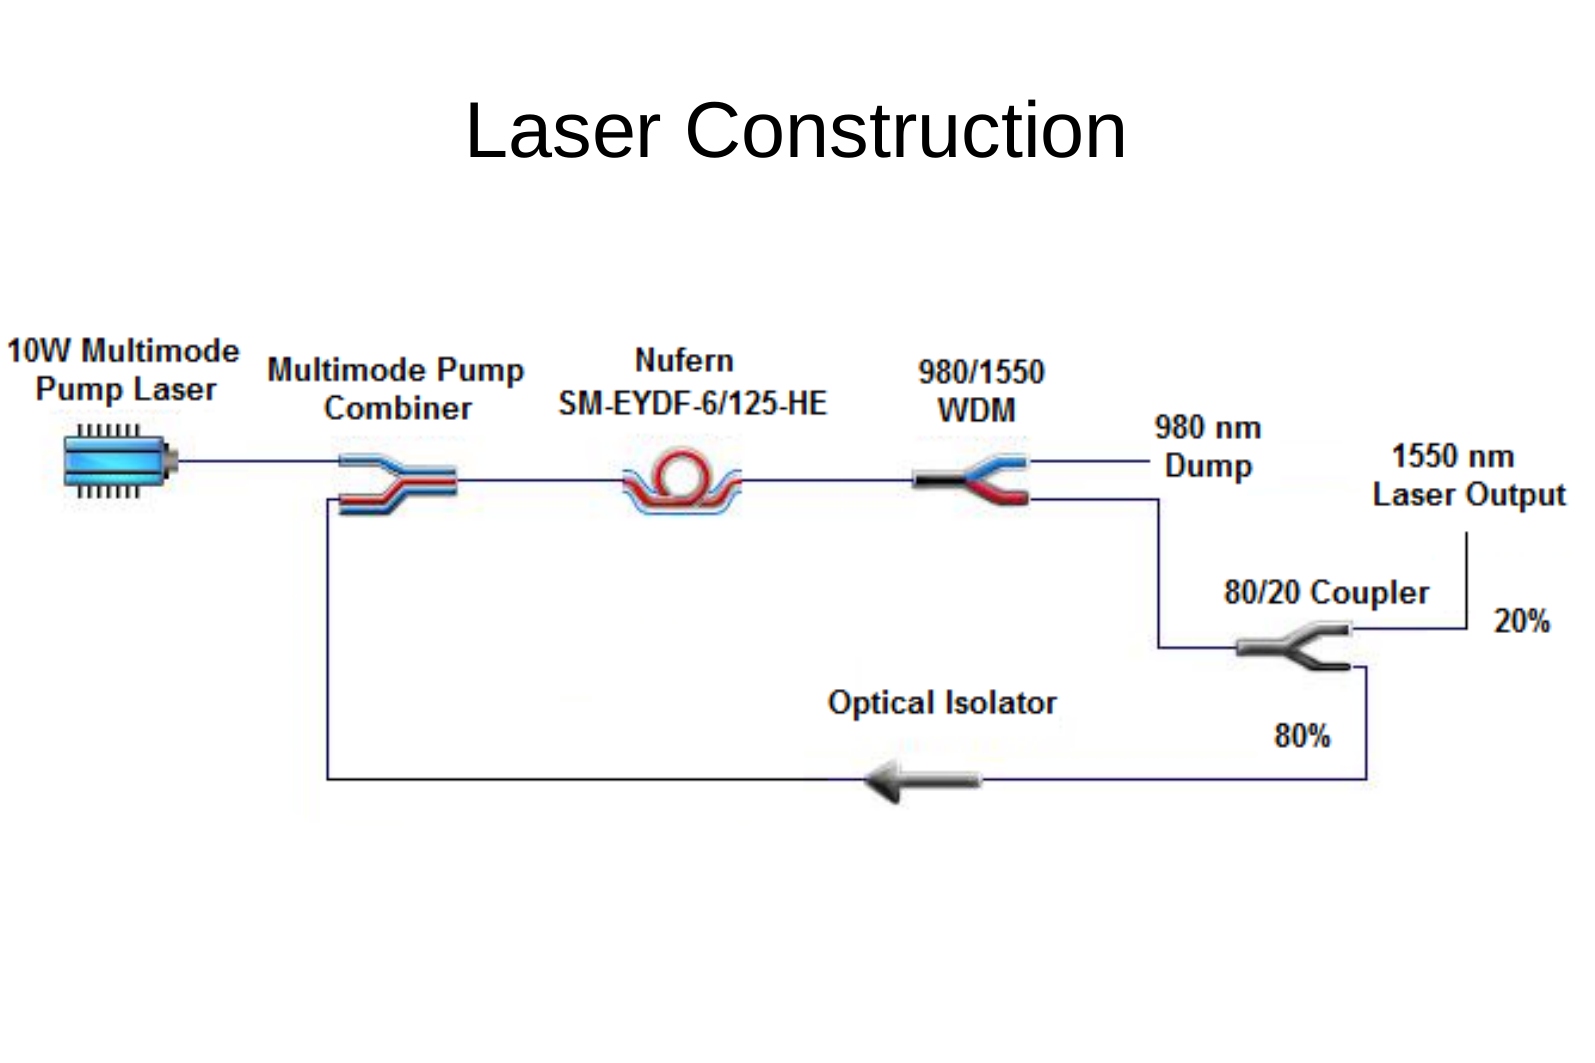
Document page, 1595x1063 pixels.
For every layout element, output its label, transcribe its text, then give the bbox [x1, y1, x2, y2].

picture [0, 329, 1595, 834]
title Laser Construction [79, 42, 1515, 220]
